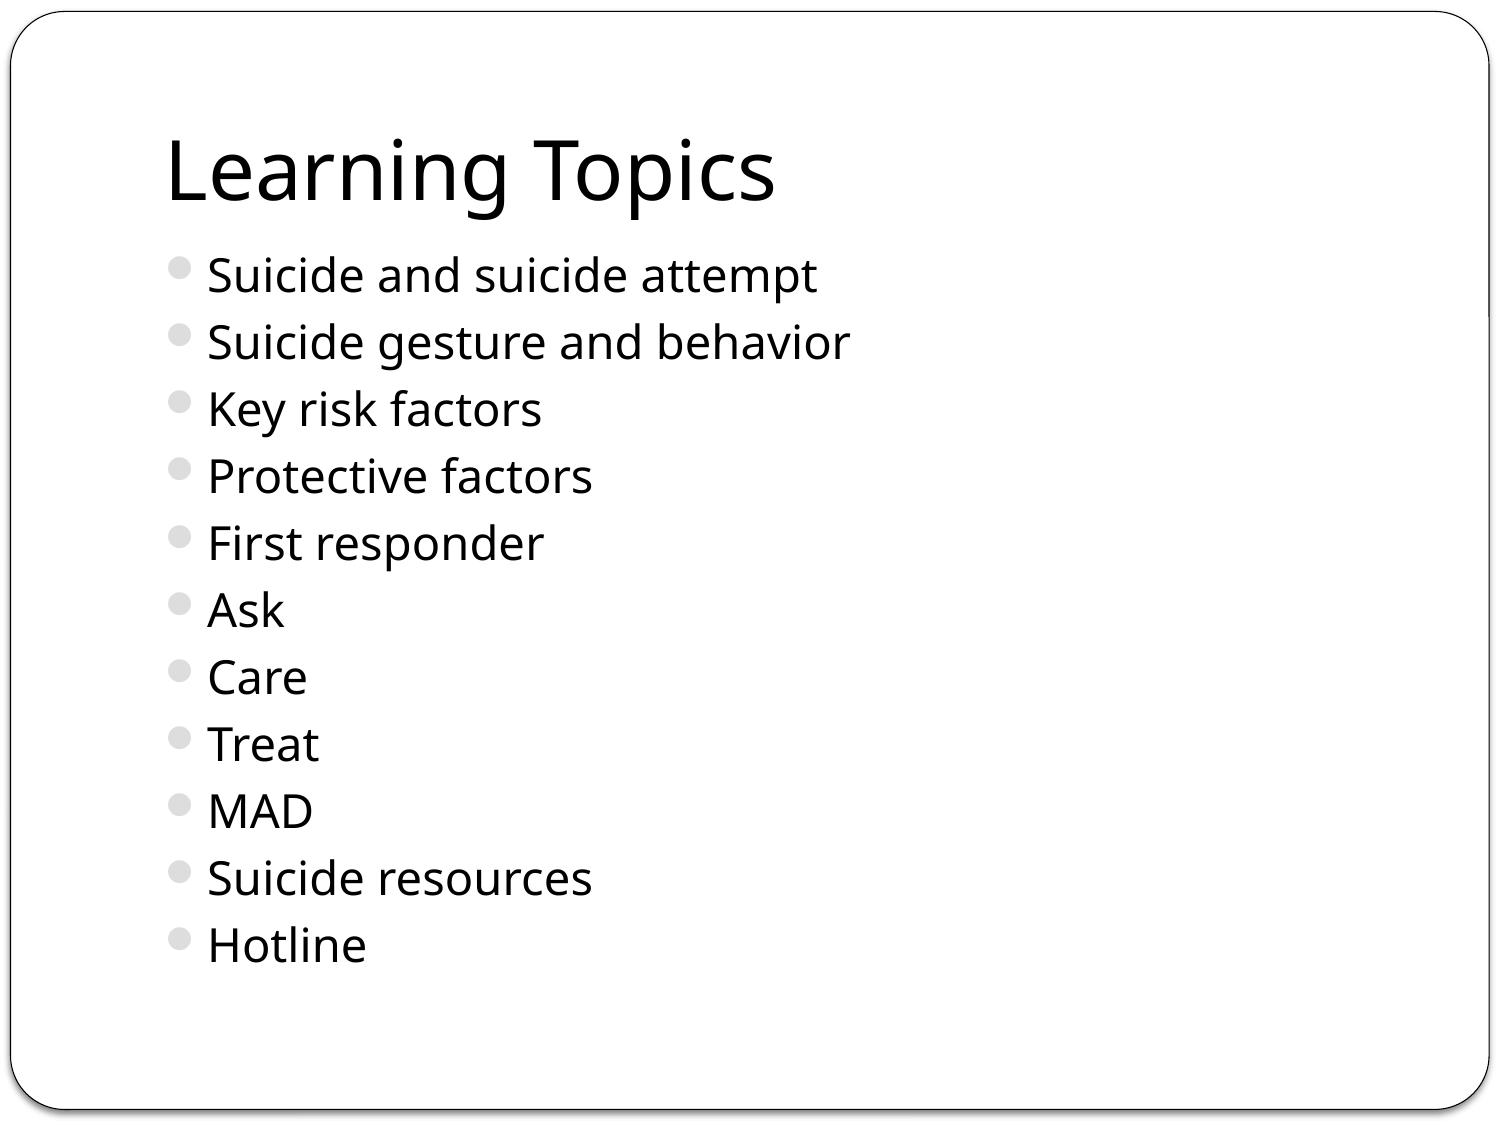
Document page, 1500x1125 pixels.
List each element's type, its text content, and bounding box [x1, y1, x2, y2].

list Suicide and suicide attempt Suicide gesture and behavior Key risk factors Protective factors First responder Ask Care Treat MAD Suicide resources Hotline [150, 237, 1425, 988]
title Learning Topics [150, 45, 1425, 233]
